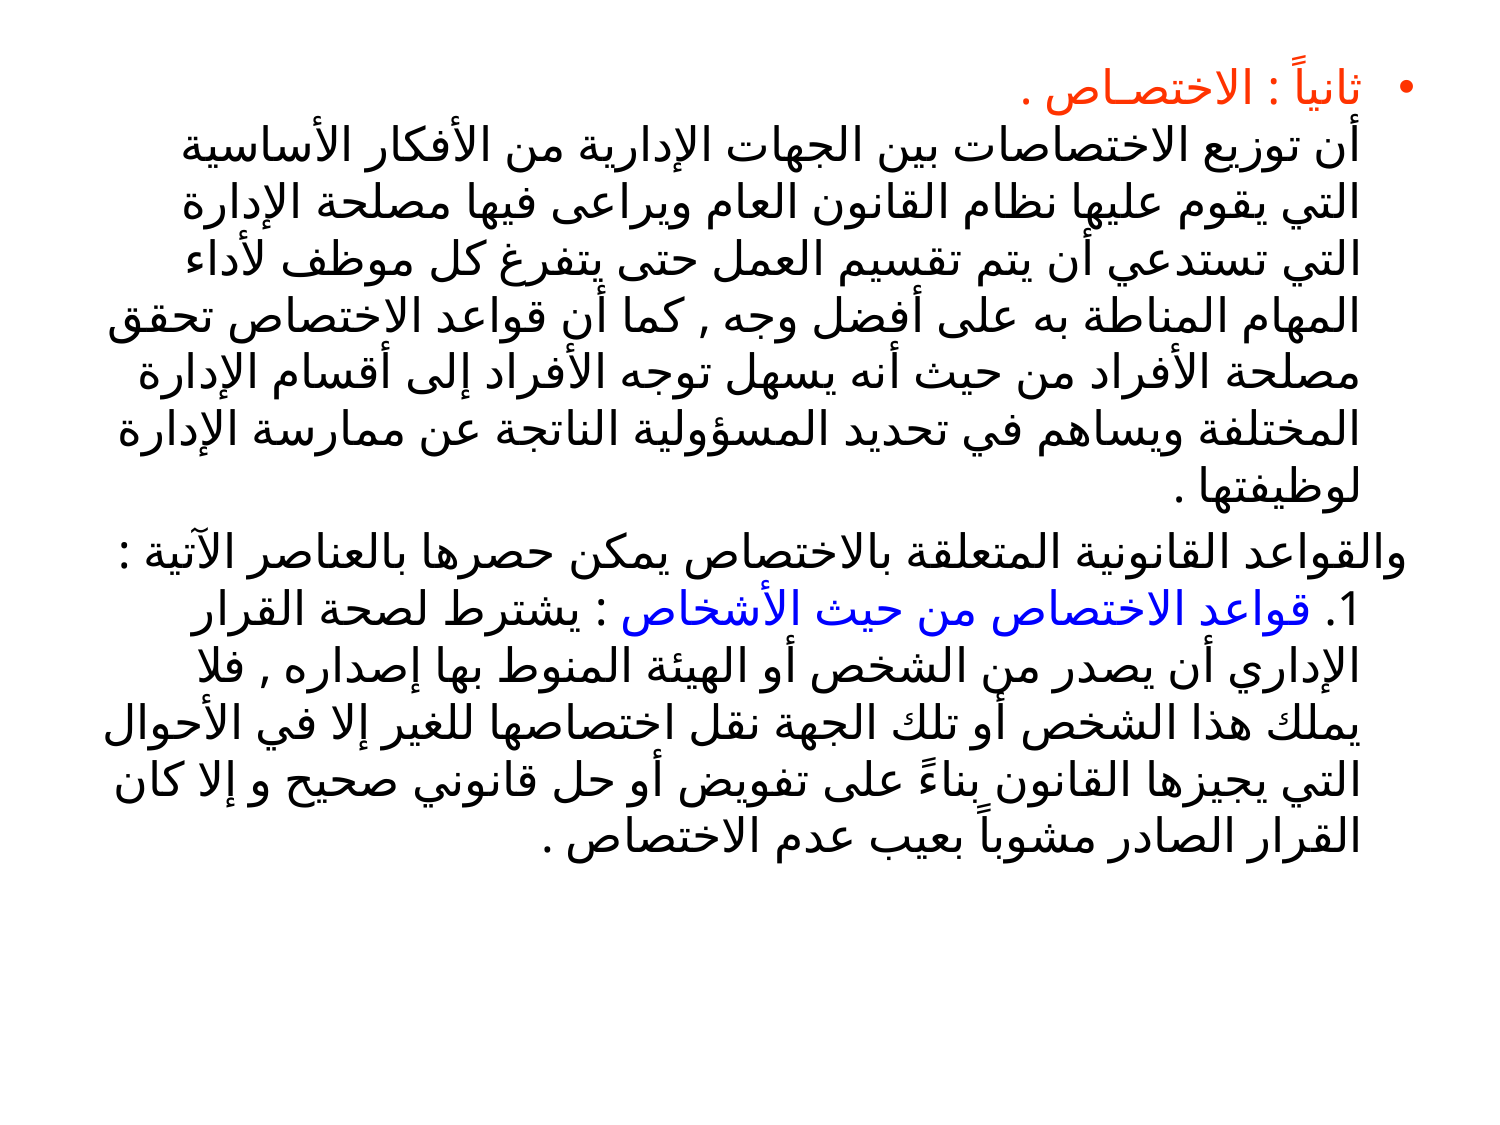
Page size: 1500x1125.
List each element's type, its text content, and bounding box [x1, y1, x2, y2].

list ثانياً : الاختصـاص . أن توزيع الاختصاصات بين الجهات الإدارية من الأفكار الأساسية التي يقوم عليها نظام القانون العام ويراعى فيها مصلحة الإدارة التي تستدعي أن يتم تقسيم العمل حتى يتفرغ كل موظف لأداء المهام المناطة به على أفضل وجه , كما أن قواعد الاختصاص تحقق مصلحة الأفراد من حيث أنه يسهل توجه الأفراد إلى أقسام الإدارة المختلفة ويساهم في تحديد المسؤولية الناتجة عن ممارسة الإدارة لوظيفتها . والقواعد القانونية المتعلقة بالاختصاص يمكن حصرها بالعناصر الآتية : 1. قواعد الاختصاص من حيث الأشخاص : يشترط لصحة القرار الإداري أن يصدر من الشخص أو الهيئة المنوط بها إصداره , فلا يملك هذا الشخص أو تلك الجهة نقل اختصاصها للغير إلا في الأحوال التي يجيزها القانون بناءً على تفويض أو حل قانوني صحيح و إلا كان القرار الصادر مشوباً بعيب عدم الاختصاص . [75, 50, 1425, 1005]
